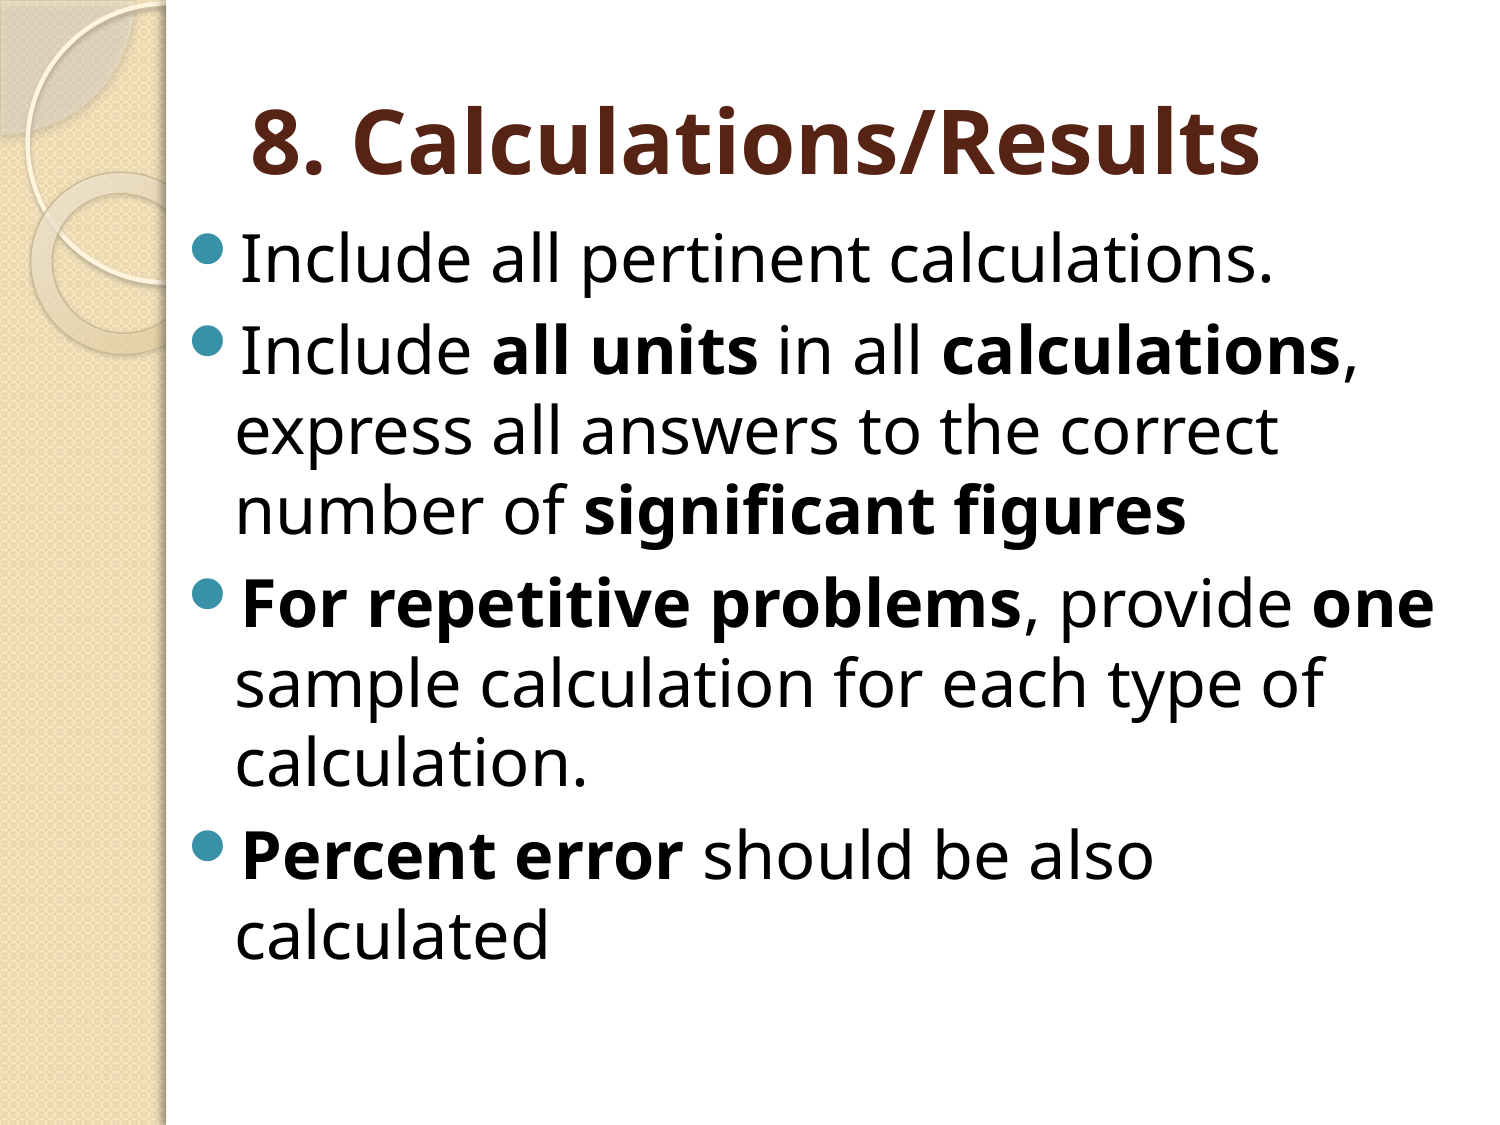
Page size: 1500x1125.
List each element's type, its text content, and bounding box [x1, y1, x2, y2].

list Include all pertinent calculations. Include all units in all calculations, express all answers to the correct number of significant figures For repetitive problems, provide one sample calculation for each type of calculation. Percent error should be also calculated [159, 208, 1500, 965]
title 8. Calculations/Results [235, 45, 1466, 208]
